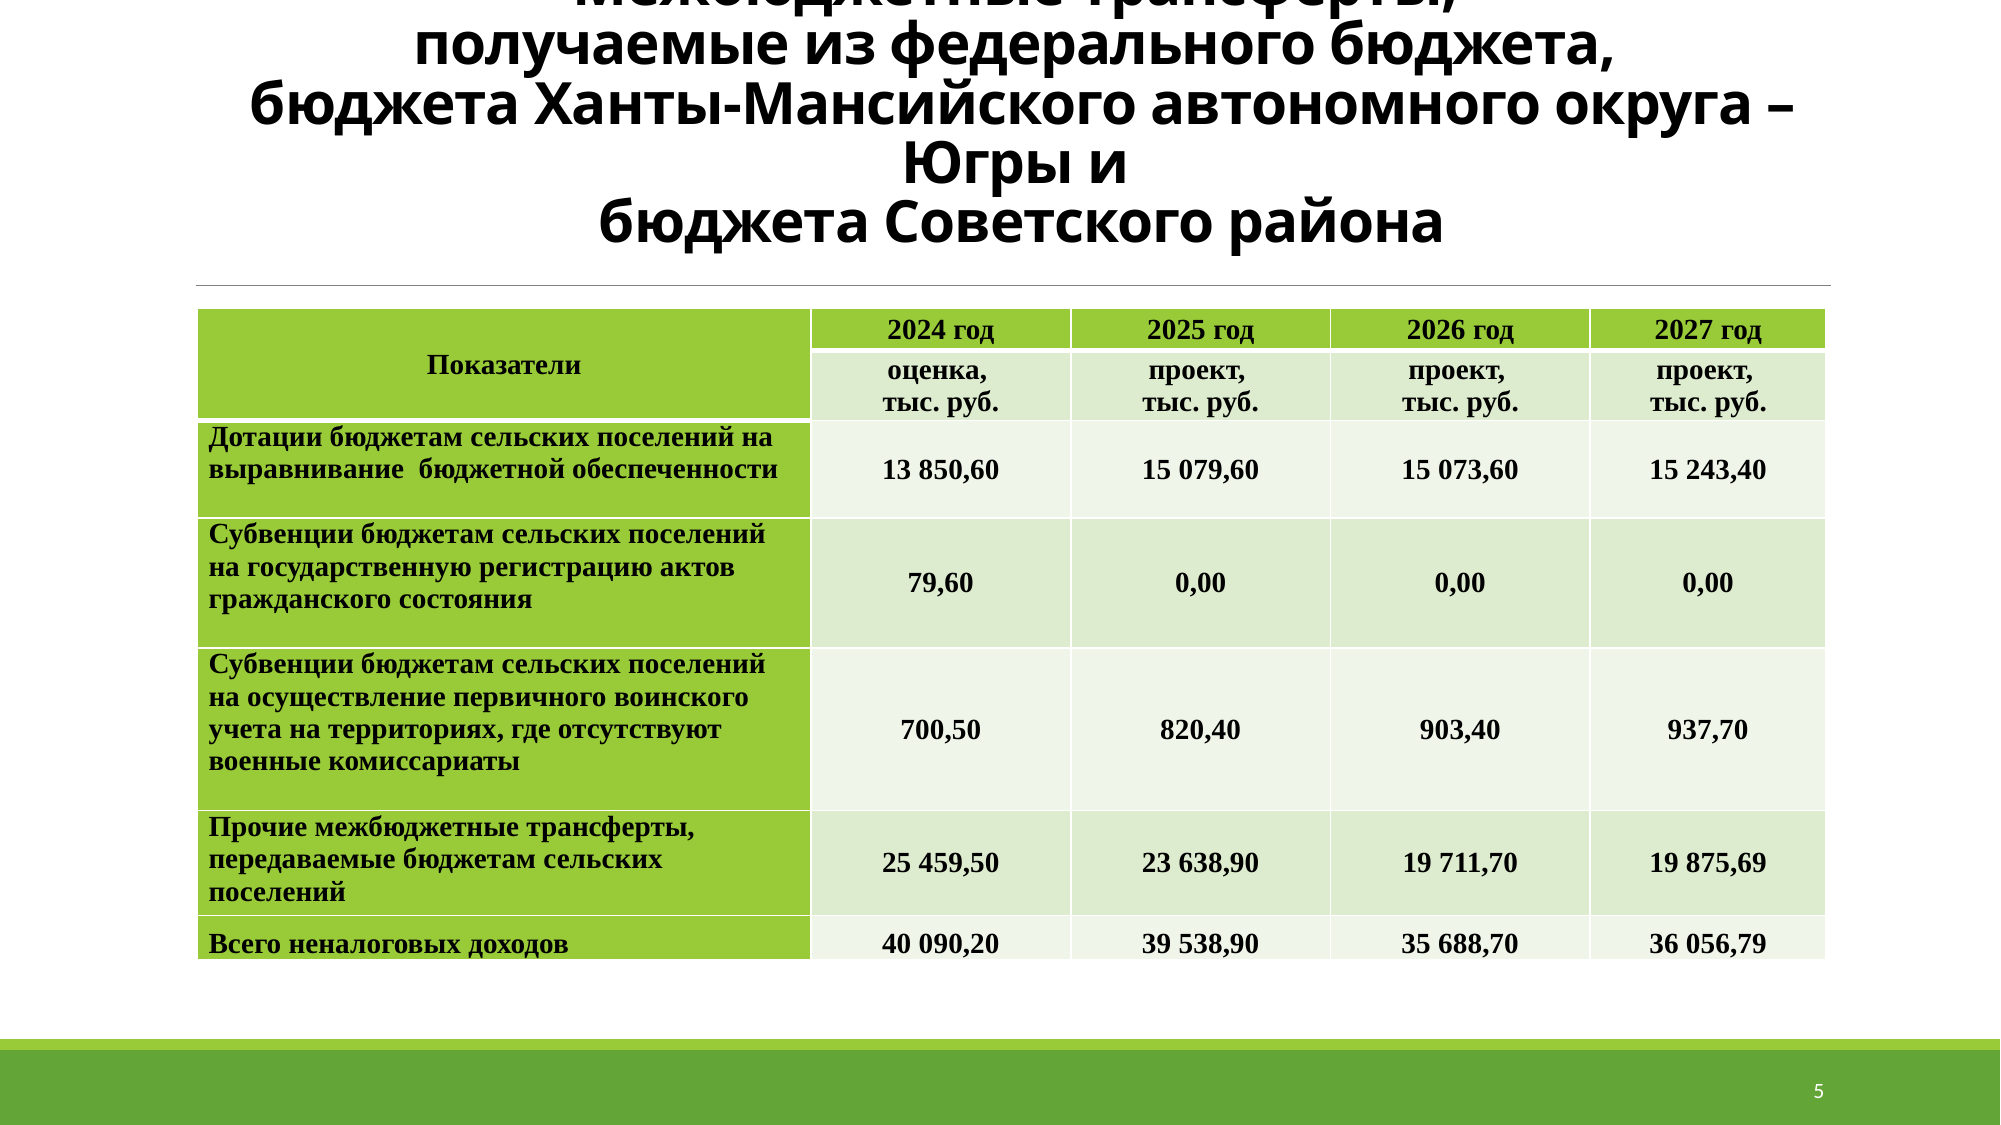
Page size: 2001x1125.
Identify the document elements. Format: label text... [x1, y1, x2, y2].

table_cell 39 538,90 [1072, 916, 1330, 959]
table_header 2025 год [1072, 309, 1330, 348]
table_cell проект, тыс. руб. [1591, 353, 1825, 420]
table_header 2024 год [812, 309, 1070, 348]
table_cell 19 711,70 [1331, 811, 1589, 915]
table_cell 79,60 [812, 519, 1070, 647]
table_cell 40 090,20 [812, 916, 1070, 959]
table_cell Дотации бюджетам сельских поселений на выравнивание бюджетной обеспеченности [198, 423, 810, 517]
table_cell 0,00 [1331, 519, 1589, 647]
table_cell 15 073,60 [1331, 421, 1589, 517]
table_cell проект, тыс. руб. [1331, 353, 1589, 420]
table_header 2026 год [1331, 309, 1589, 348]
slide_number 5 [1624, 1059, 1840, 1120]
table_cell оценка, тыс. руб. [812, 353, 1070, 420]
table_cell Субвенции бюджетам сельских поселений на государственную регистрацию актов гражданского состояния [198, 519, 810, 647]
table_cell 15 243,40 [1591, 421, 1825, 517]
table_cell 35 688,70 [1331, 916, 1589, 959]
table_cell 0,00 [1591, 519, 1825, 647]
table_cell 25 459,50 [812, 811, 1070, 915]
table_cell 23 638,90 [1072, 811, 1330, 915]
table_cell 13 850,60 [812, 421, 1070, 517]
table_cell Прочие межбюджетные трансферты, передаваемые бюджетам сельских поселений [198, 811, 810, 915]
table_cell 700,50 [812, 649, 1070, 810]
table_cell 0,00 [1072, 519, 1330, 647]
table_cell 903,40 [1331, 649, 1589, 810]
table_cell 19 875,69 [1591, 811, 1825, 915]
table_cell 15 079,60 [1072, 421, 1330, 517]
table_cell 36 056,79 [1591, 916, 1825, 959]
table_cell Субвенции бюджетам сельских поселений на осуществление первичного воинского учета на территориях, где отсутствуют военные комиссариаты [198, 649, 810, 810]
table_cell проект, тыс. руб. [1072, 353, 1330, 420]
table_header Показатели [198, 309, 810, 418]
table_cell 820,40 [1072, 649, 1330, 810]
title Межбюджетные трансферты, получаемые из федерального бюджета, бюджета Ханты-Мансийского автономного округа – Югры и бюджета Советского района [155, 118, 1890, 263]
table_cell Всего неналоговых доходов [198, 916, 810, 959]
table_cell 937,70 [1591, 649, 1825, 810]
table_header 2027 год [1591, 309, 1825, 348]
